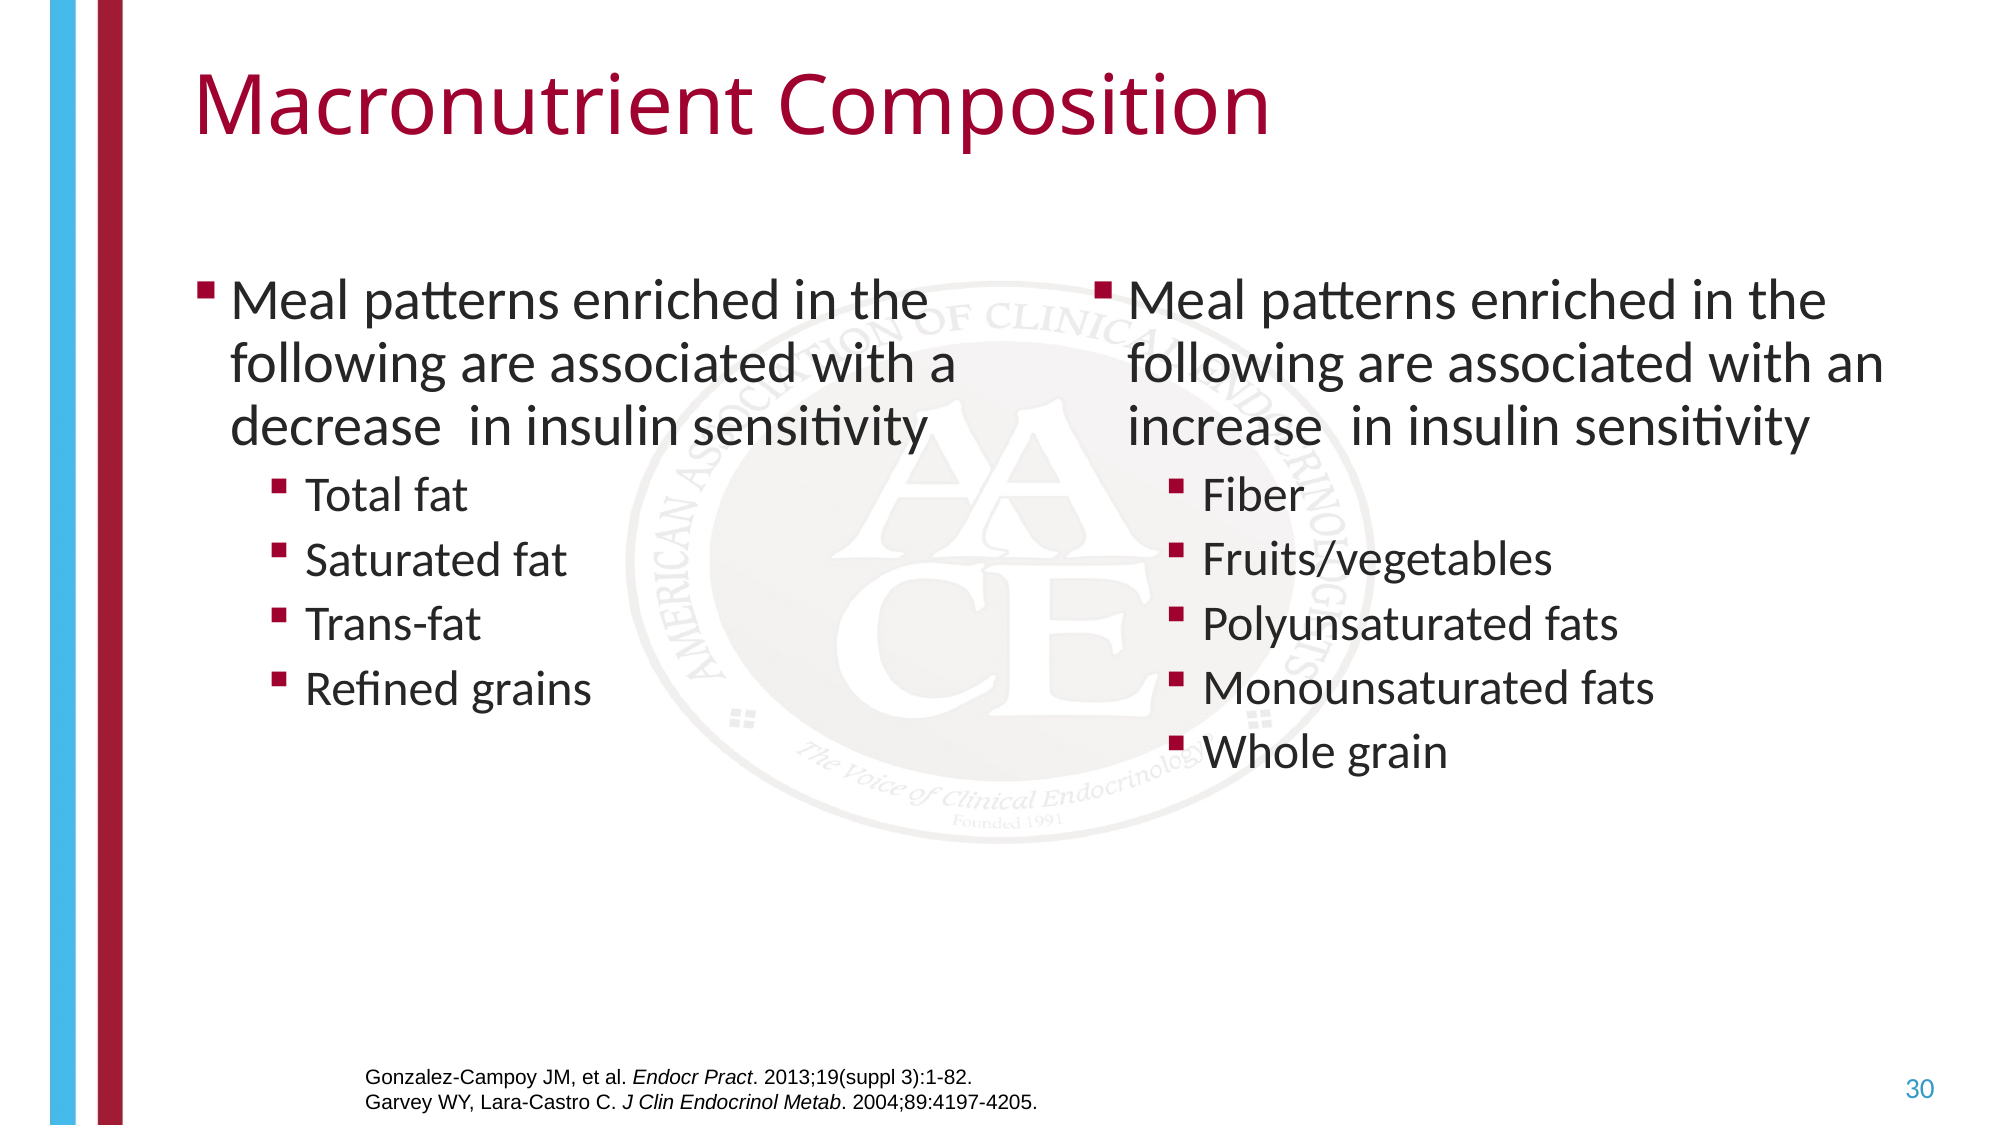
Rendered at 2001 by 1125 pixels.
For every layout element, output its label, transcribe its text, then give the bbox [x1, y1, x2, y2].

list Meal patterns enriched in the following are associated with a decrease in insulin sensitivity Total fat Saturated fat Trans-fat Refined grains [177, 261, 1011, 939]
slide_number 30 [1865, 1061, 1975, 1114]
picture [0, 0, 2000, 1125]
title Macronutrient Composition [177, 54, 1903, 178]
text_box Gonzalez-Campoy JM, et al. Endocr Pract. 2013;19(suppl 3):1-82. Garvey WY, Lara-Castro C. J Clin Endocrinol Metab. 2004;89:4197-4205. [350, 1056, 1579, 1122]
list Meal patterns enriched in the following are associated with an increase in insulin sensitivity Fiber Fruits/vegetables Polyunsaturated fats Monounsaturated fats Whole grain [1074, 261, 1903, 939]
